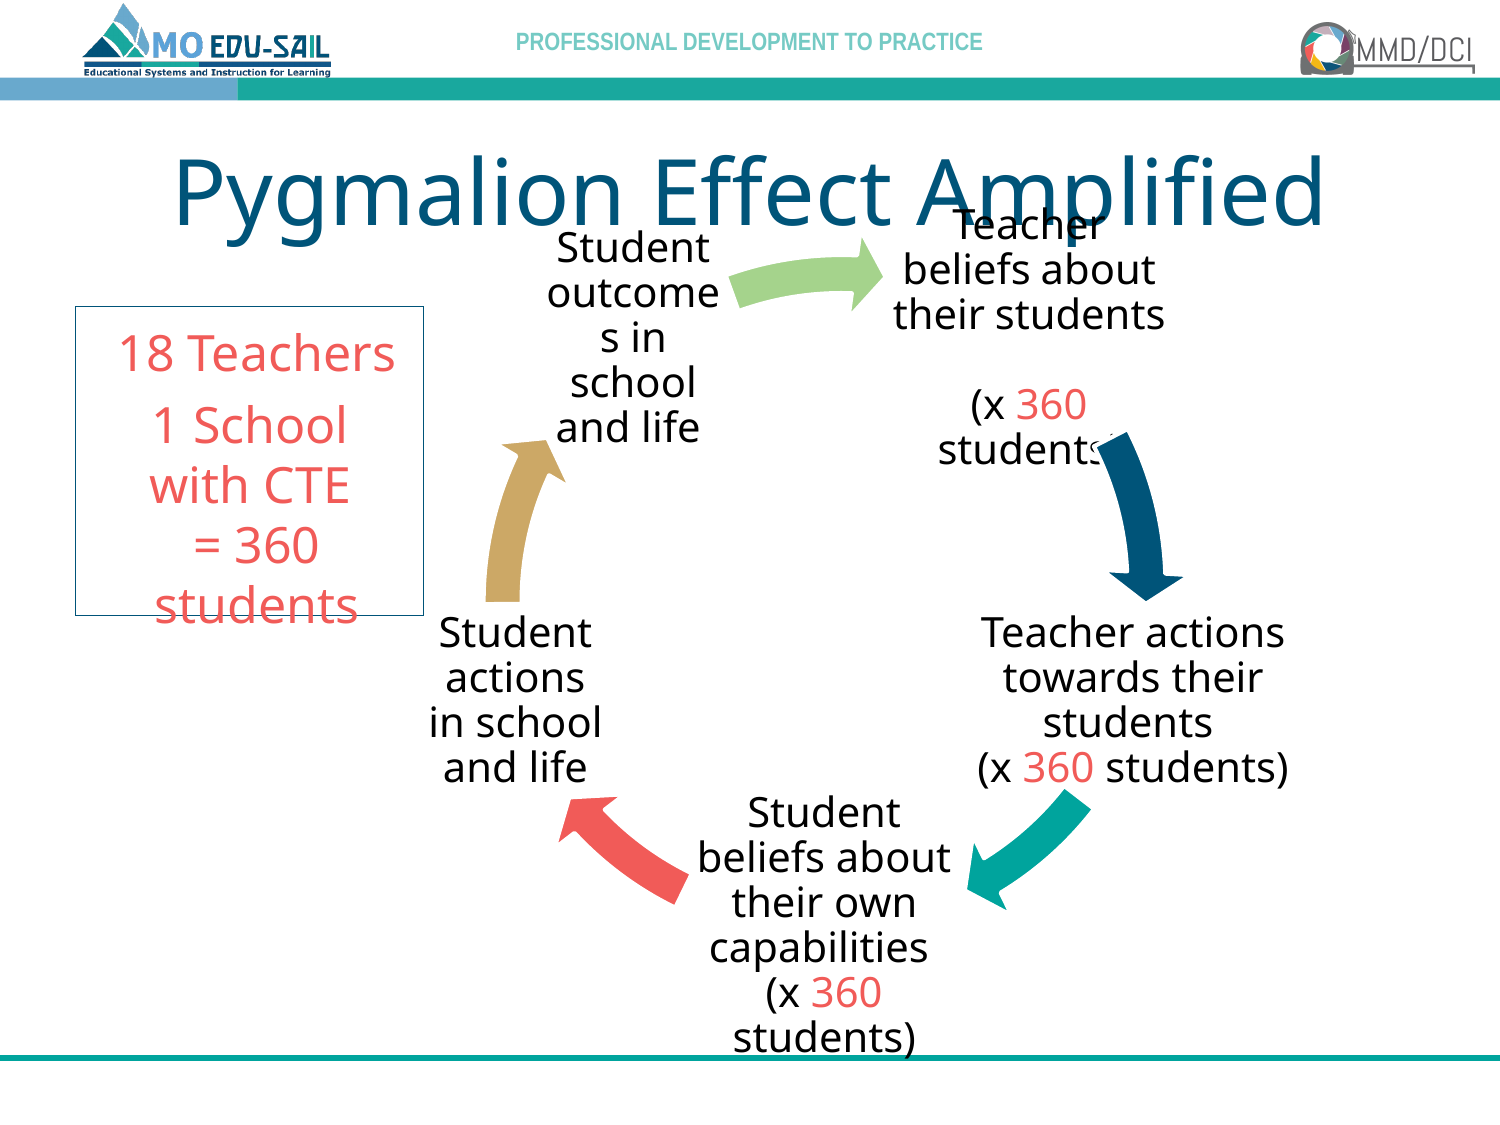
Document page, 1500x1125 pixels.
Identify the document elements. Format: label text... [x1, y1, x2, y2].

picture [82, 0, 331, 81]
title Pygmalion Effect Amplified [75, 98, 1425, 279]
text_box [240, 237, 1479, 1027]
list 18 Teachers 1 School with CTE = 360 students [75, 306, 235, 616]
picture [1300, 22, 1475, 75]
